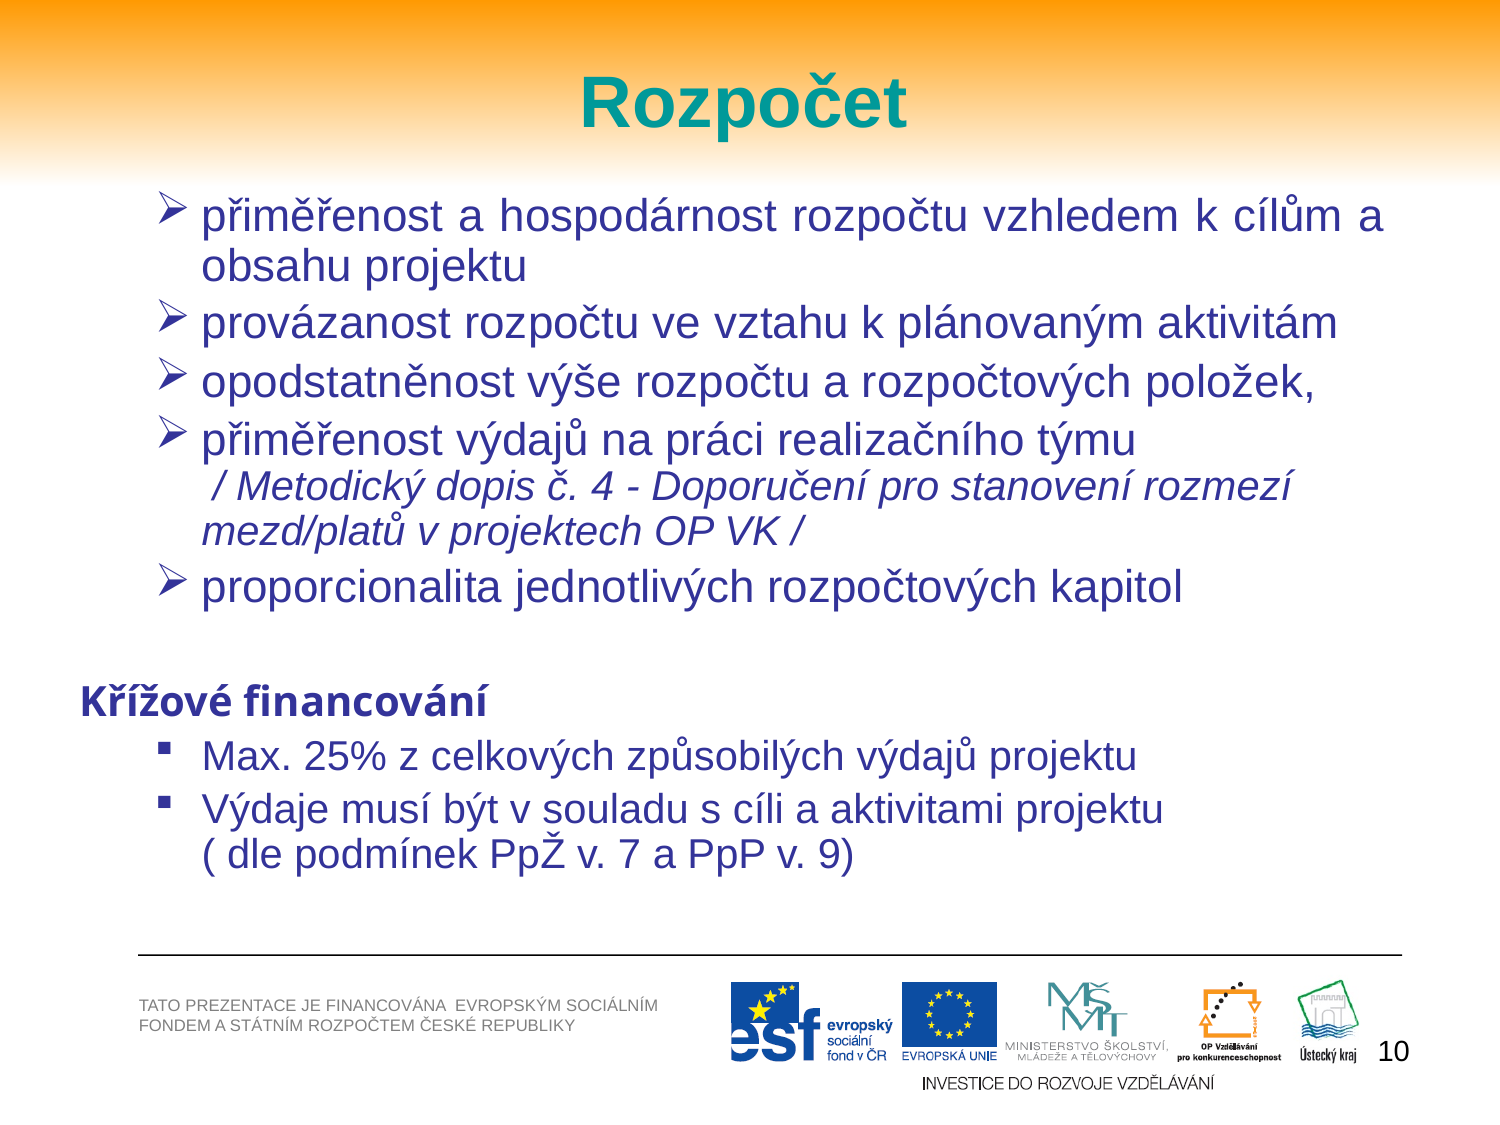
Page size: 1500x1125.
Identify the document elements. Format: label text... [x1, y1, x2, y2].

text_box TATO PREZENTACE JE FINANCOVÁNA EVROPSKÝM SOCIÁLNÍM FONDEM A STÁTNÍM ROZPOČTEM ČESKÉ REPUBLIKY [123, 987, 709, 1043]
slide_number 10 [1379, 1024, 1426, 1103]
text_box Rozpočet [41, 46, 1453, 212]
list přiměřenost a hospodárnost rozpočtu vzhledem k cílům a obsahu projektu provázanost rozpočtu ve vztahu k plánovaným aktivitám opodstatněnost výše rozpočtu a rozpočtových položek, přiměřenost výdajů na práci realizačního týmu / Metodický dopis č. 4 - Doporučení pro stanovení rozmezí mezd/platů v projektech OP VK / proporcionalita jednotlivých rozpočtových kapitol Křížové financování Max. 25% z celkových způsobilých výdajů projektu Výdaje musí být v souladu s cíli a aktivitami projektu ( dle podmínek PpŽ v. 7 a PpP v. 9) [64, 212, 1400, 965]
text_box [0, 0, 1500, 186]
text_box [714, 963, 1374, 1102]
